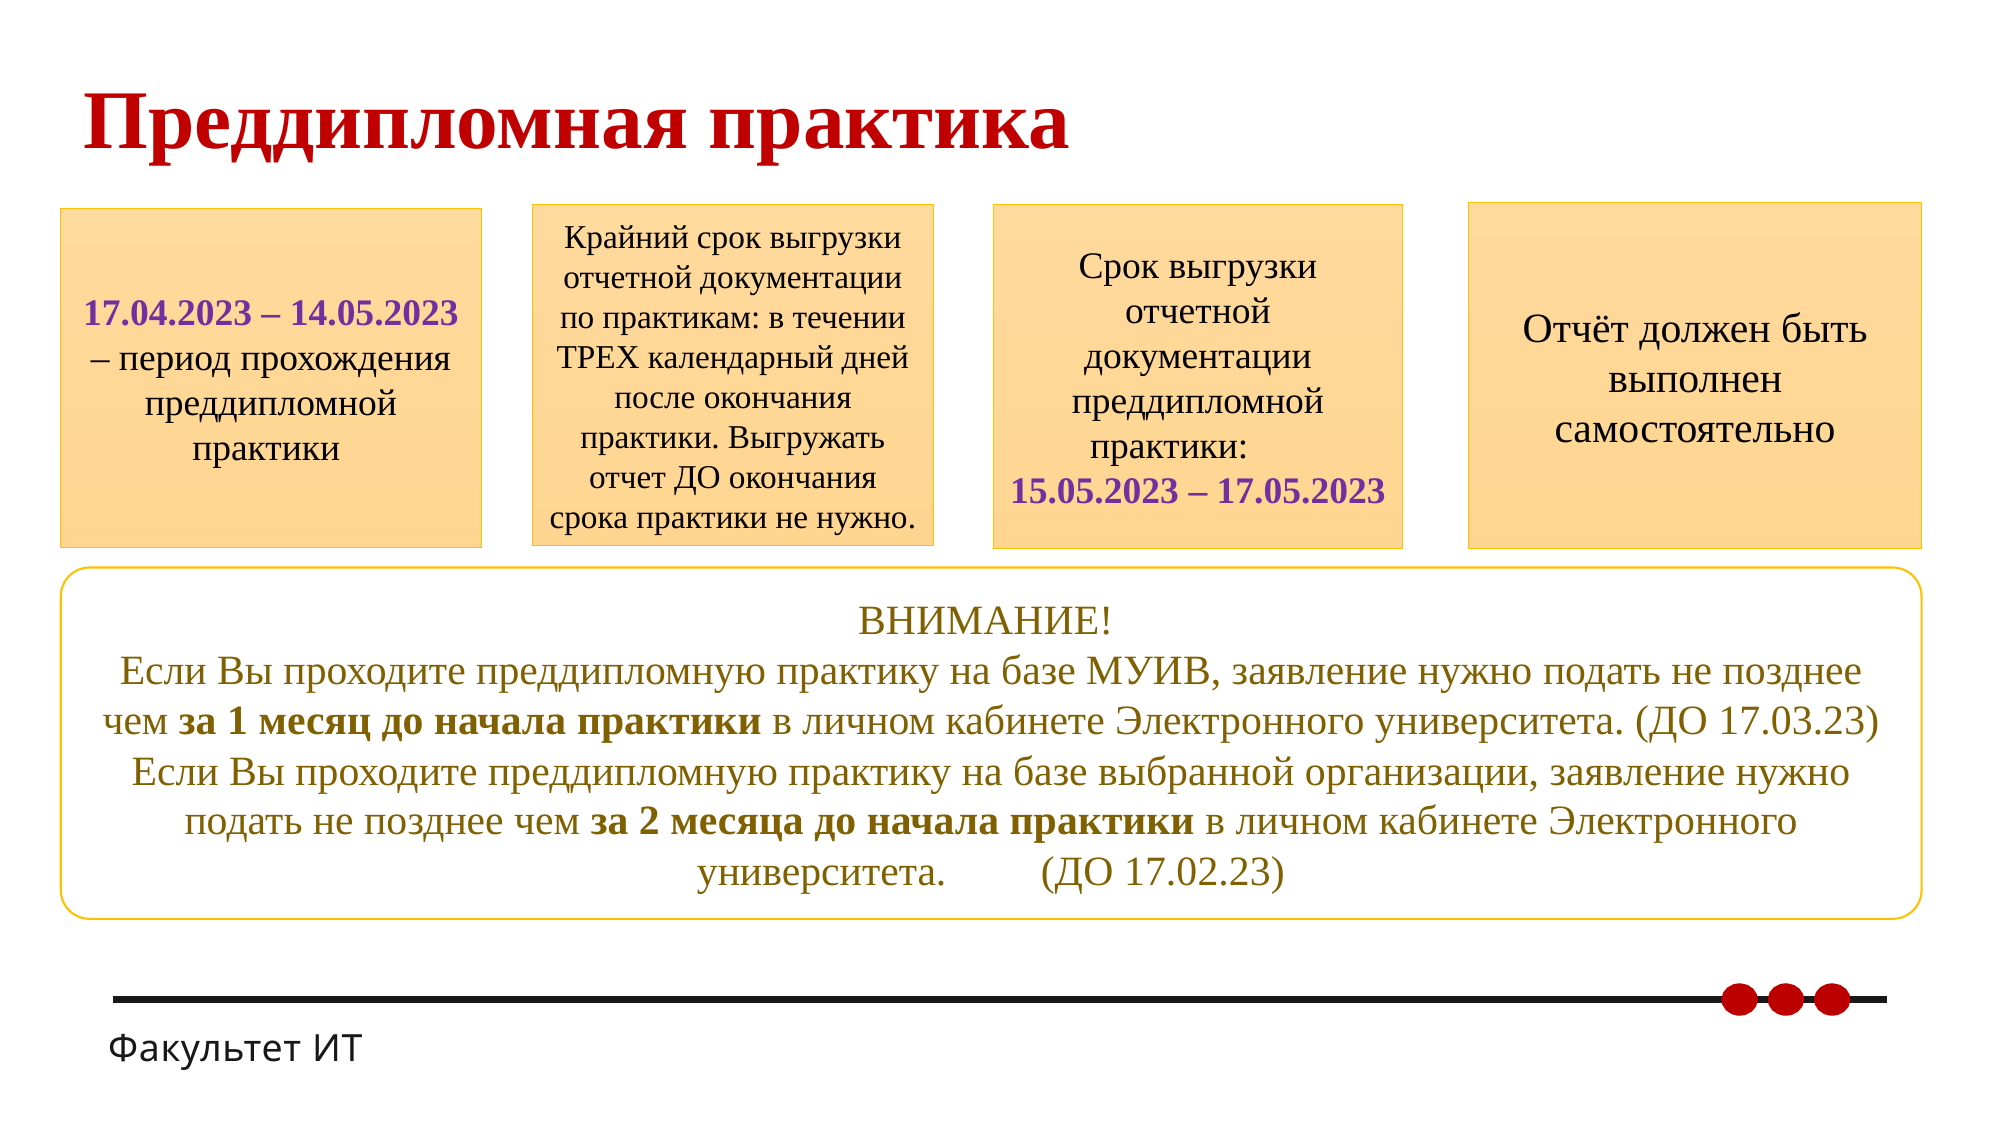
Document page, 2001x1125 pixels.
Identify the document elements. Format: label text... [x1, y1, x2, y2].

text_box Отчёт должен быть выполнен самостоятельно [1468, 202, 1922, 549]
text_box ВНИМАНИЕ! Если Вы проходите преддипломную практику на базе МУИВ, заявление нужно подать не позднее чем за 1 месяц до начала практики в личном кабинете Электронного университета. (ДО 17.03.23) Если Вы проходите преддипломную практику на базе выбранной организации, заявление нужно подать не позднее чем за 2 месяца до начала практики в личном кабинете Электронного университета. (ДО 17.02.23) [59, 566, 1923, 920]
text_box [1814, 983, 1851, 1016]
text_box Факультет ИТ [106, 1024, 459, 1070]
text_box 17.04.2023 – 14.05.2023 – период прохождения преддипломной практики [60, 208, 482, 548]
text_box Срок выгрузки отчетной документации преддипломной практики: 15.05.2023 – 17.05.2023 [993, 204, 1403, 549]
title Преддипломная практика [68, 51, 1794, 192]
text_box Крайний срок выгрузки отчетной документации по практикам: в течении ТРЕХ календарный дней после окончания практики. Выгружать отчет ДО окончания срока практики не нужно. [532, 204, 934, 546]
text_box [1767, 983, 1805, 1016]
text_box [1721, 983, 1758, 1016]
